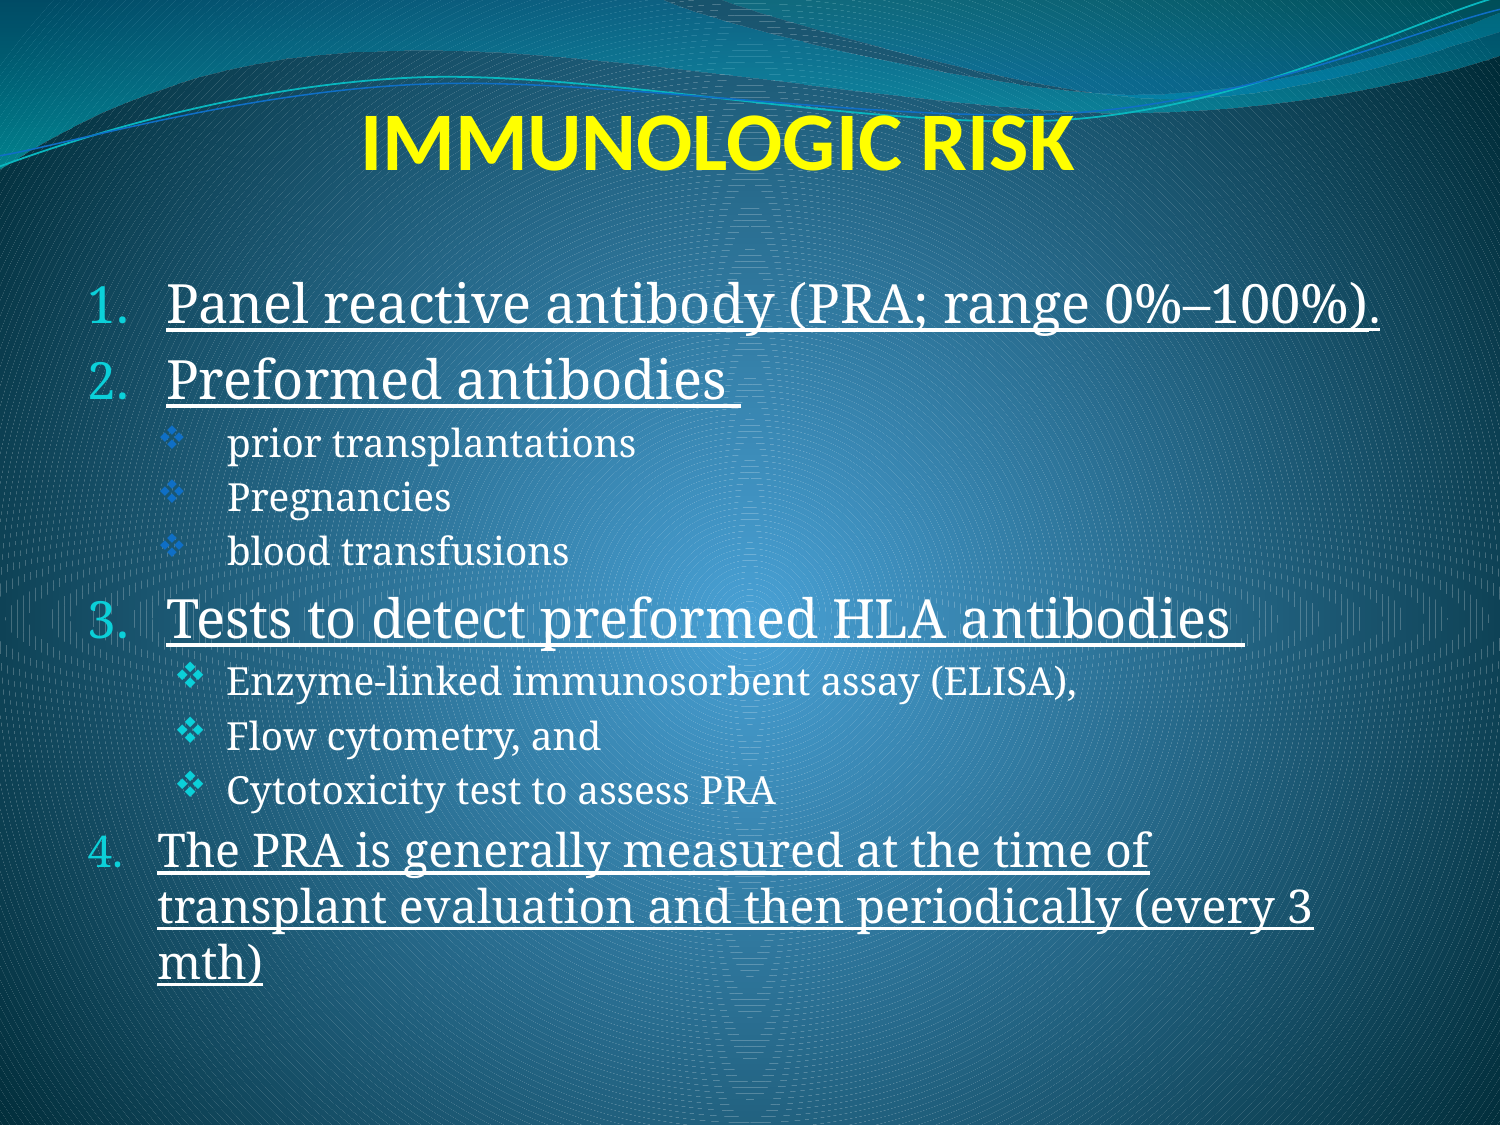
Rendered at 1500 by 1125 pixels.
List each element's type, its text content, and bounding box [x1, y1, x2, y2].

title IMMUNOLOGIC RISK [75, 62, 1363, 188]
subtitle Panel reactive antibody (PRA; range 0%–100%). Preformed antibodies prior transplantations Pregnancies blood transfusions Tests to detect preformed HLA antibodies Enzyme-linked immunosorbent assay (ELISA), Flow cytometry, and Cytotoxicity test to assess PRA The PRA is generally measured at the time of transplant evaluation and then periodically (every 3 mth) [87, 262, 1400, 1063]
